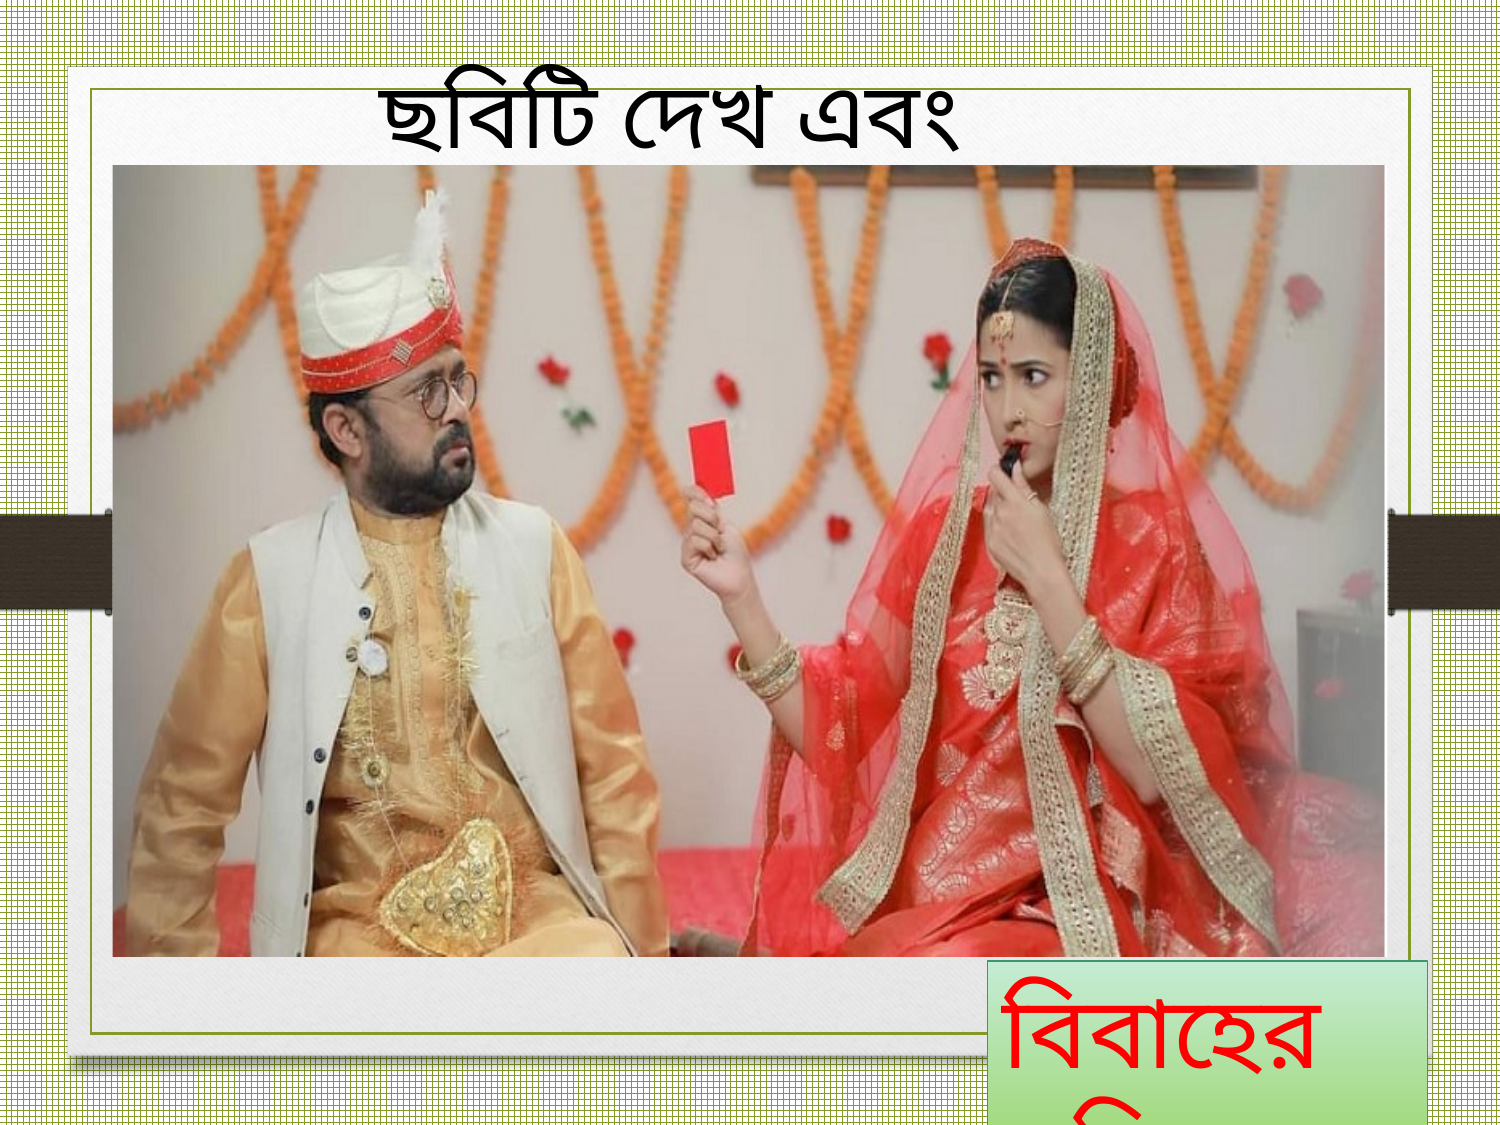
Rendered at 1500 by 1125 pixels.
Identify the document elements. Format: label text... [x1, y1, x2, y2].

picture [0, 0, 1500, 1125]
text_box ছবিটি দেখ এবং বল [364, 49, 989, 165]
text_box বিবাহের ছবি [987, 960, 1428, 1125]
